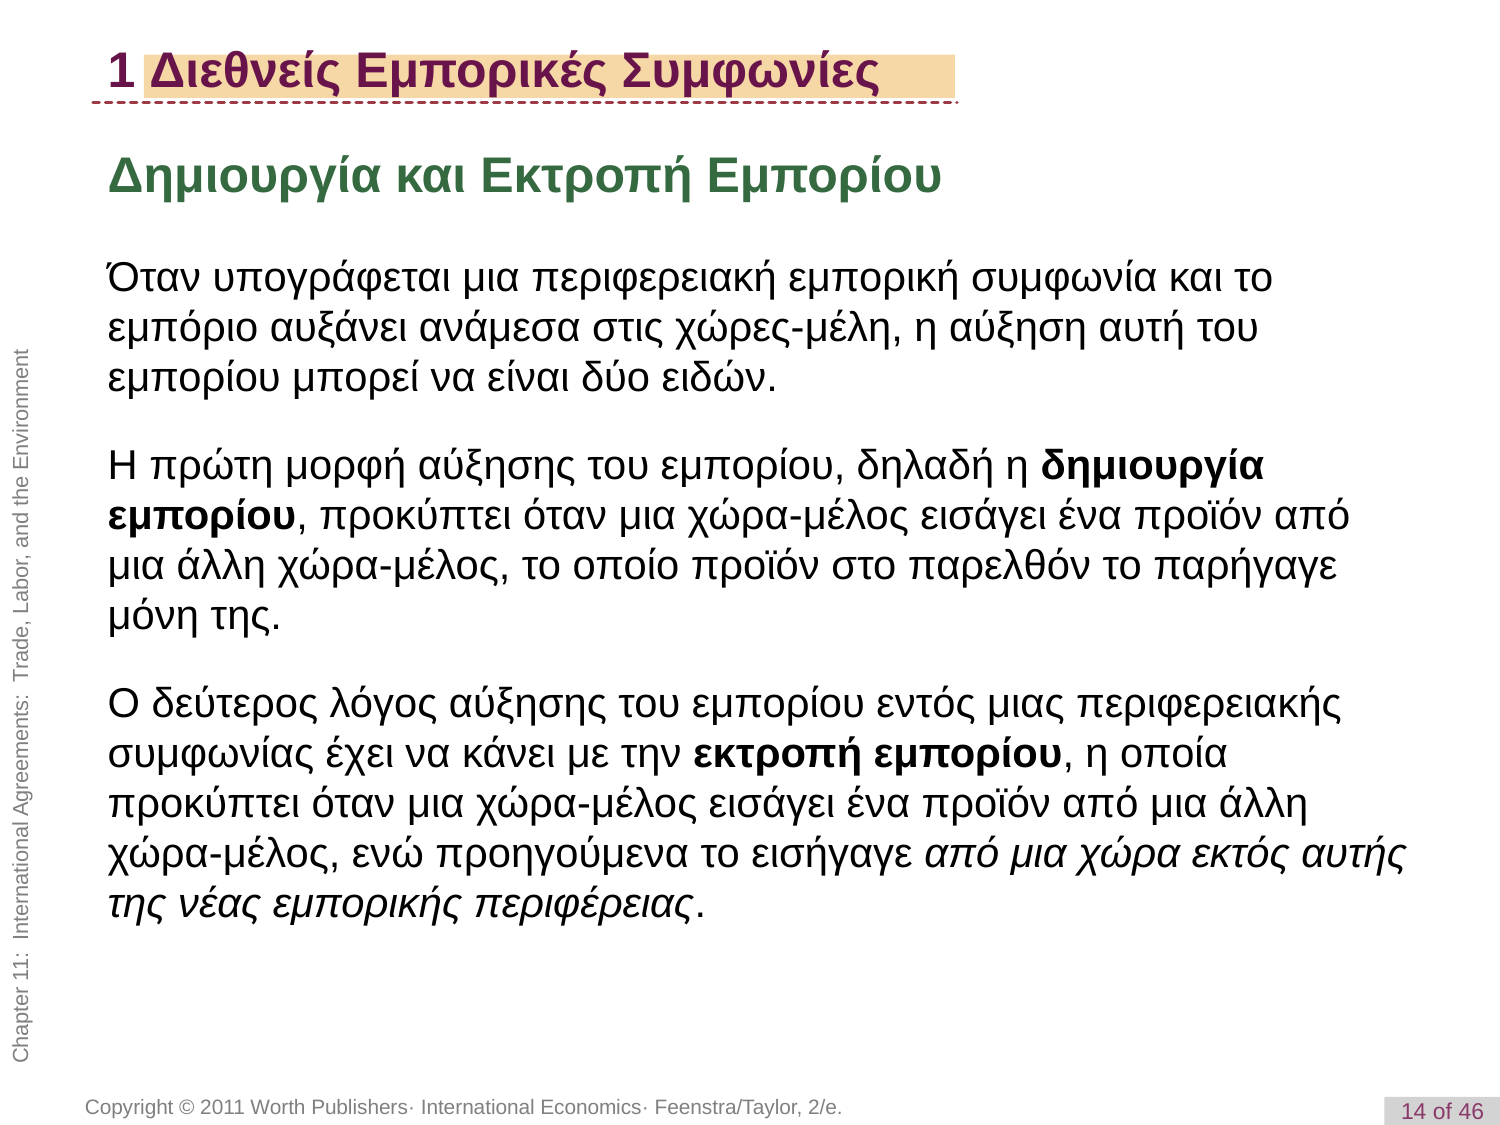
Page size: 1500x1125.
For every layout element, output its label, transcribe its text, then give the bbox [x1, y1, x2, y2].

text_box Δημιουργία και Εκτροπή Εμπορίου [92, 134, 1299, 210]
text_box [92, 54, 958, 103]
text_box 1 Διεθνείς Εμπορικές Συμφωνίες [92, 0, 1500, 135]
text_box Όταν υπογράφεται μια περιφερειακή εμπορική συμφωνία και το εμπόριο αυξάνει ανάμεσα στις χώρες-μέλη, η αύξηση αυτή του εμπορίου μπορεί να είναι δύο ειδών. Η πρώτη μορφή αύξησης του εμπορίου, δηλαδή η δημιουργία εμπορίου, προκύπτει όταν μια χώρα-μέλος εισάγει ένα προϊόν από μια άλλη χώρα-μέλος, το οποίο προϊόν στο παρελθόν το παρήγαγε μόνη της. Ο δεύτερος λόγος αύξησης του εμπορίου εντός μιας περιφερειακής συμφωνίας έχει να κάνει με την εκτροπή εμπορίου, η οποία προκύπτει όταν μια χώρα-μέλος εισάγει ένα προϊόν από μια άλλη χώρα-μέλος, ενώ προηγούμενα το εισήγαγε από μια χώρα εκτός αυτής της νέας εμπορικής περιφέρειας. [92, 242, 1429, 933]
